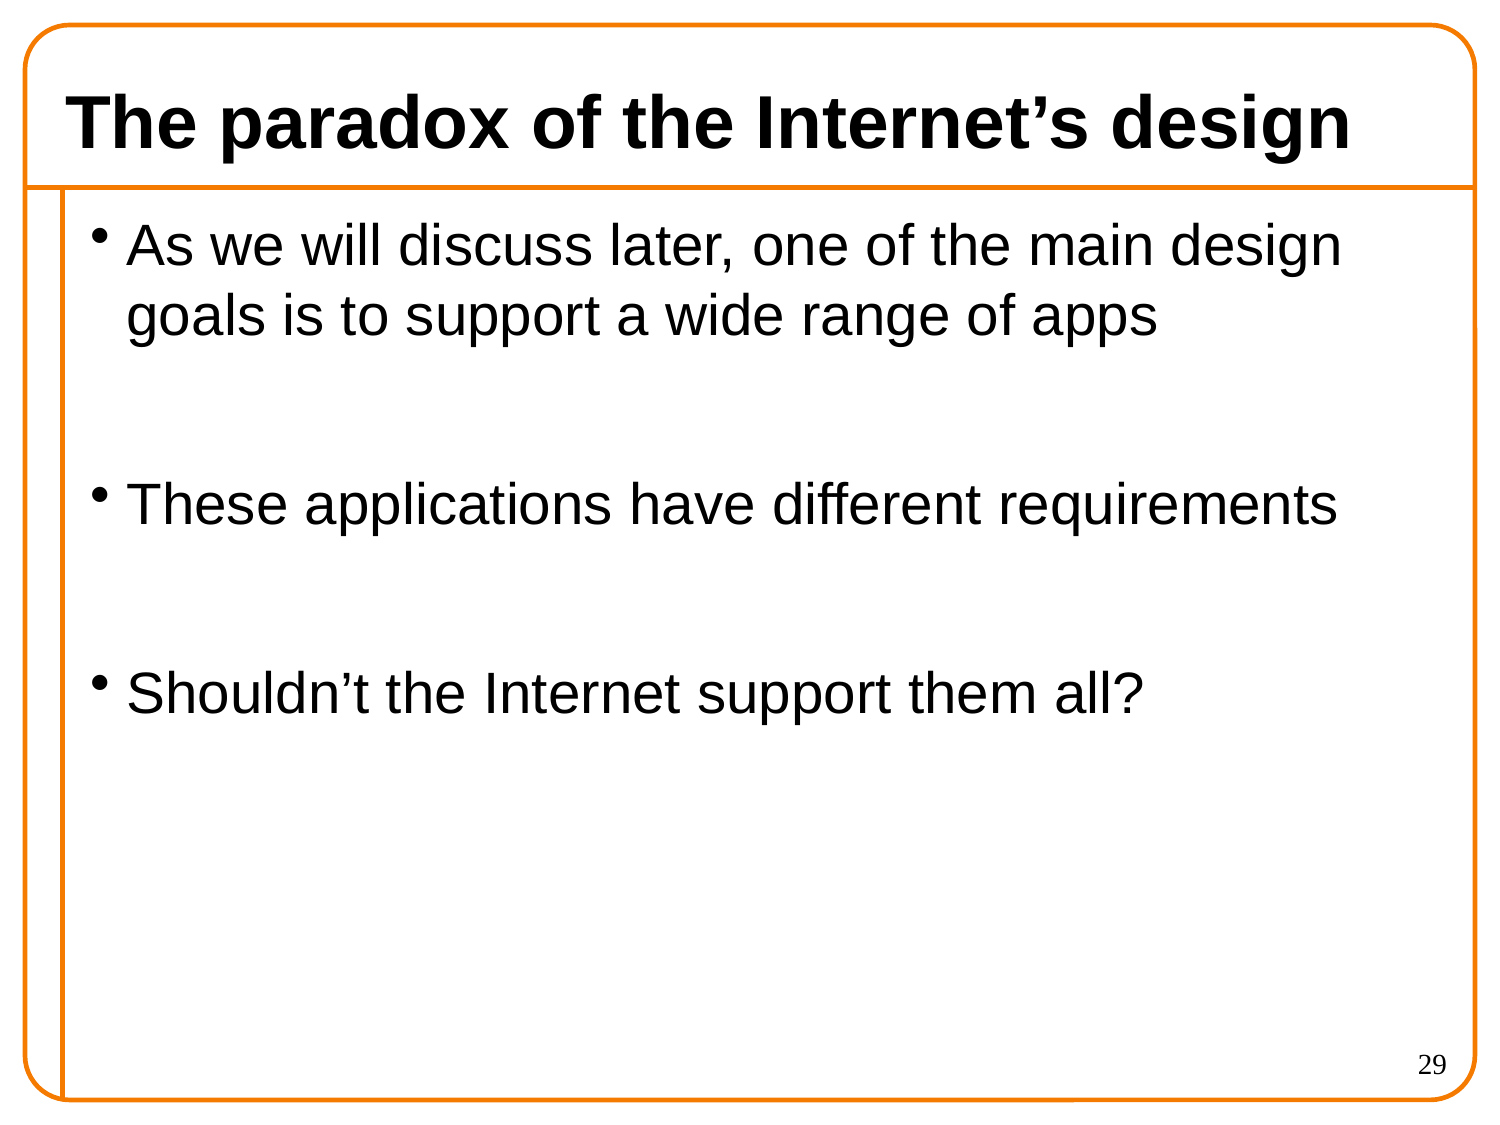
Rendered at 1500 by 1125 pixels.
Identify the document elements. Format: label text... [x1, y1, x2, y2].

list As we will discuss later, one of the main design goals is to support a wide range of apps These applications have different requirements Shouldn’t the Internet support them all? [75, 200, 1463, 1100]
slide_number 29 [1312, 1037, 1463, 1101]
title The paradox of the Internet’s design [50, 62, 1500, 175]
